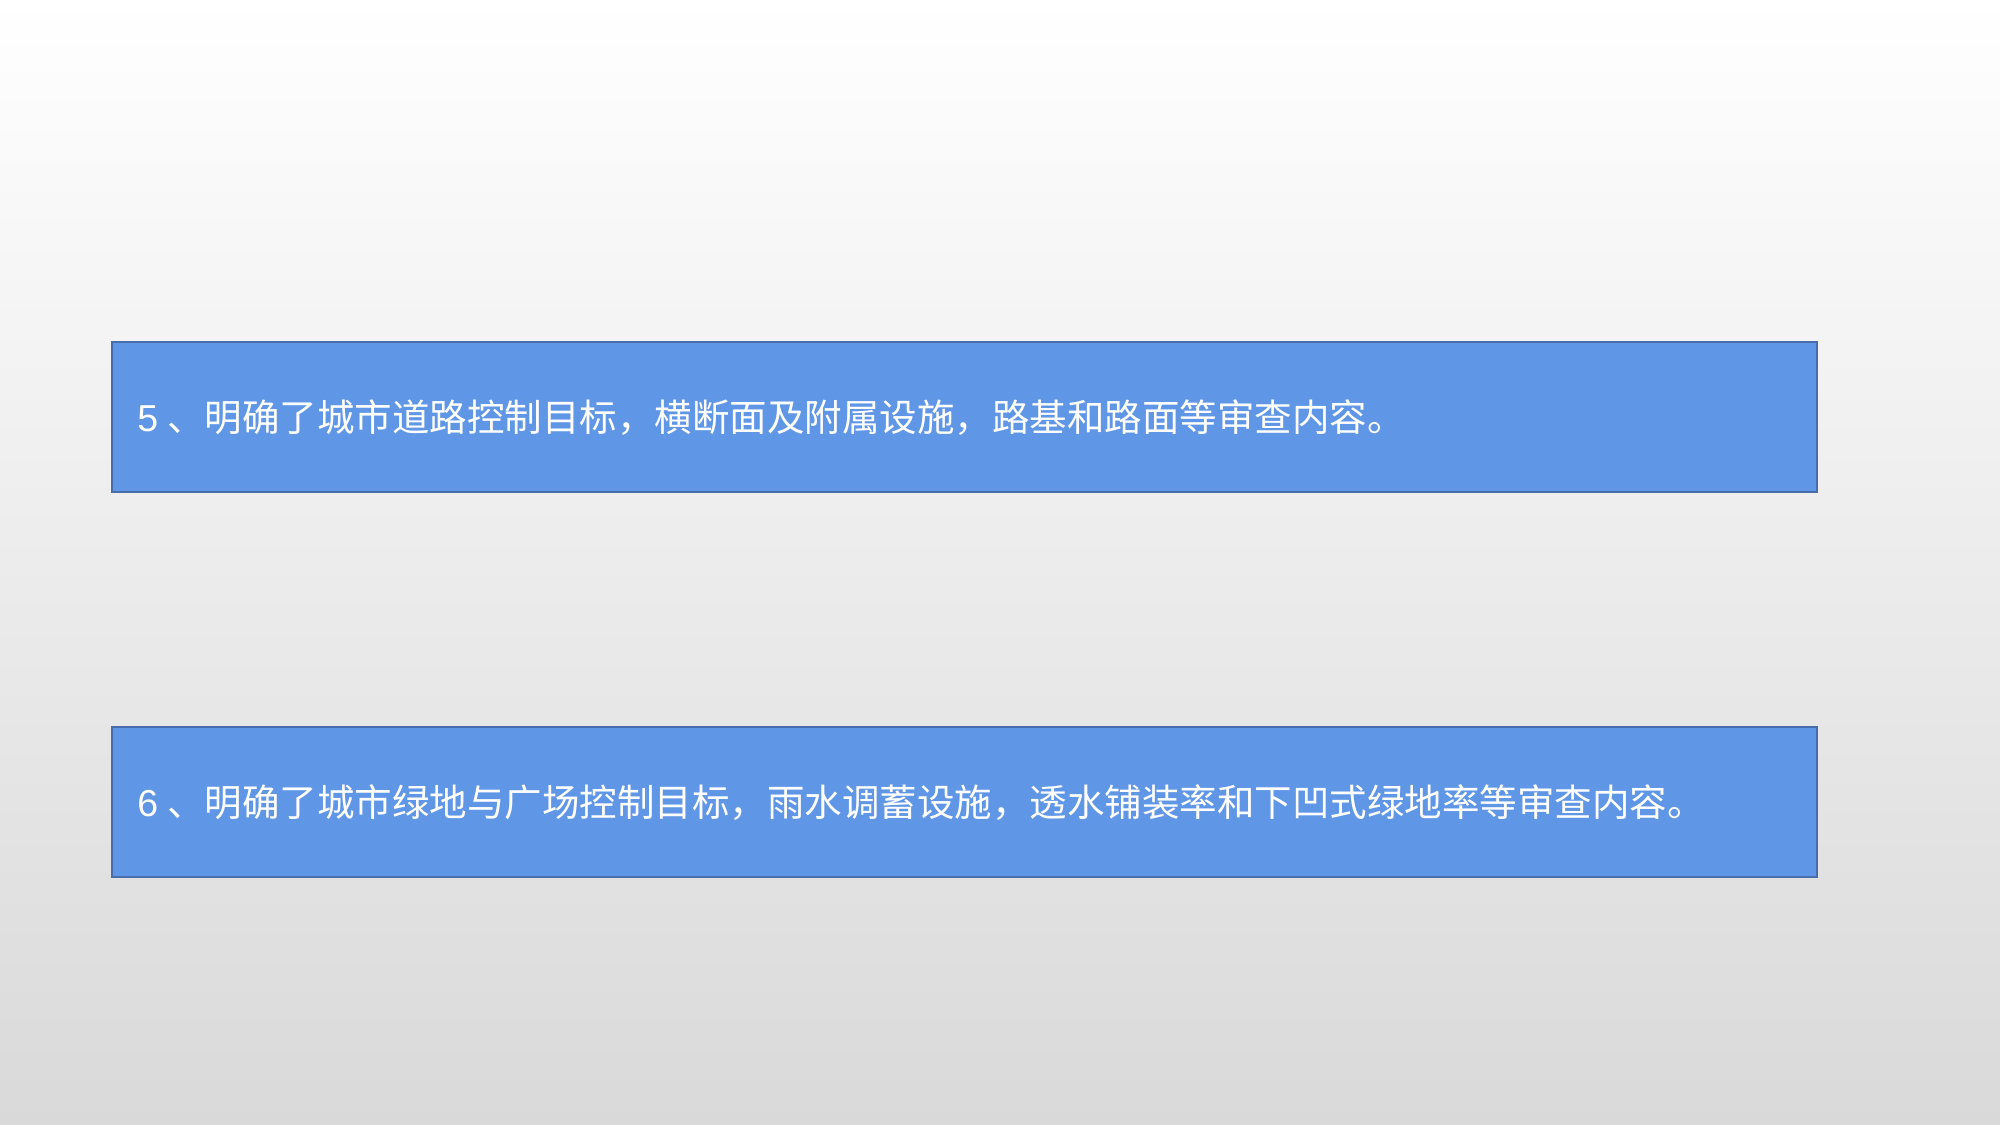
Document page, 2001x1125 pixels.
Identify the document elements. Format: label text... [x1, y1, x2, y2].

text_box 5、明确了城市道路控制目标，横断面及附属设施，路基和路面等审查内容。 [111, 341, 1818, 493]
text_box 6、明确了城市绿地与广场控制目标，雨水调蓄设施，透水铺装率和下凹式绿地率等审查内容。 [111, 726, 1818, 878]
